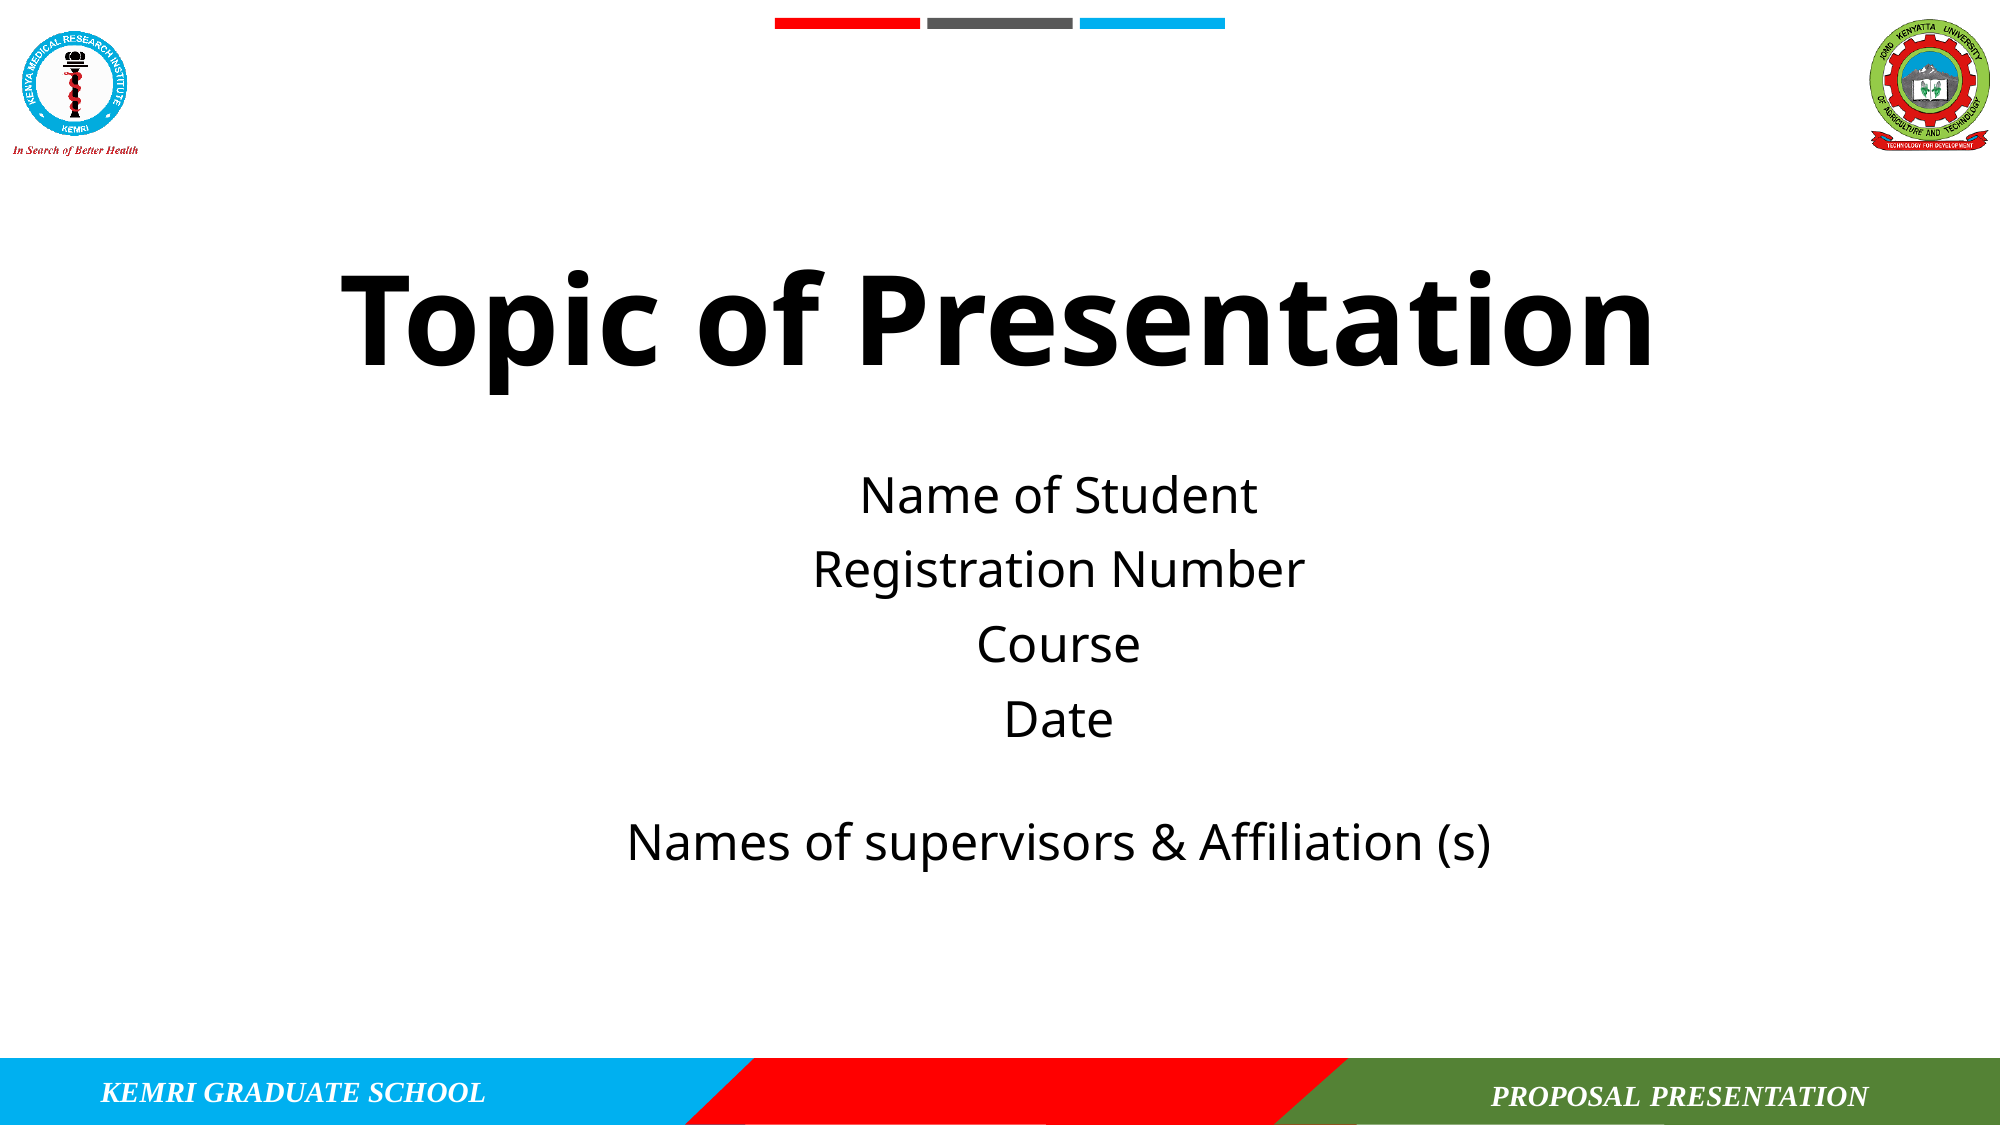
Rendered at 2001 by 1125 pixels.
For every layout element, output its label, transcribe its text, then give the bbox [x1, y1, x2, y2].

picture [1862, 18, 1998, 155]
title Topic of Presentation [249, 184, 1750, 400]
picture [37, 46, 112, 121]
picture [12, 31, 138, 157]
subtitle Name of Student Registration Number Course Date Names of supervisors & Affiliation (s) [249, 462, 1869, 983]
